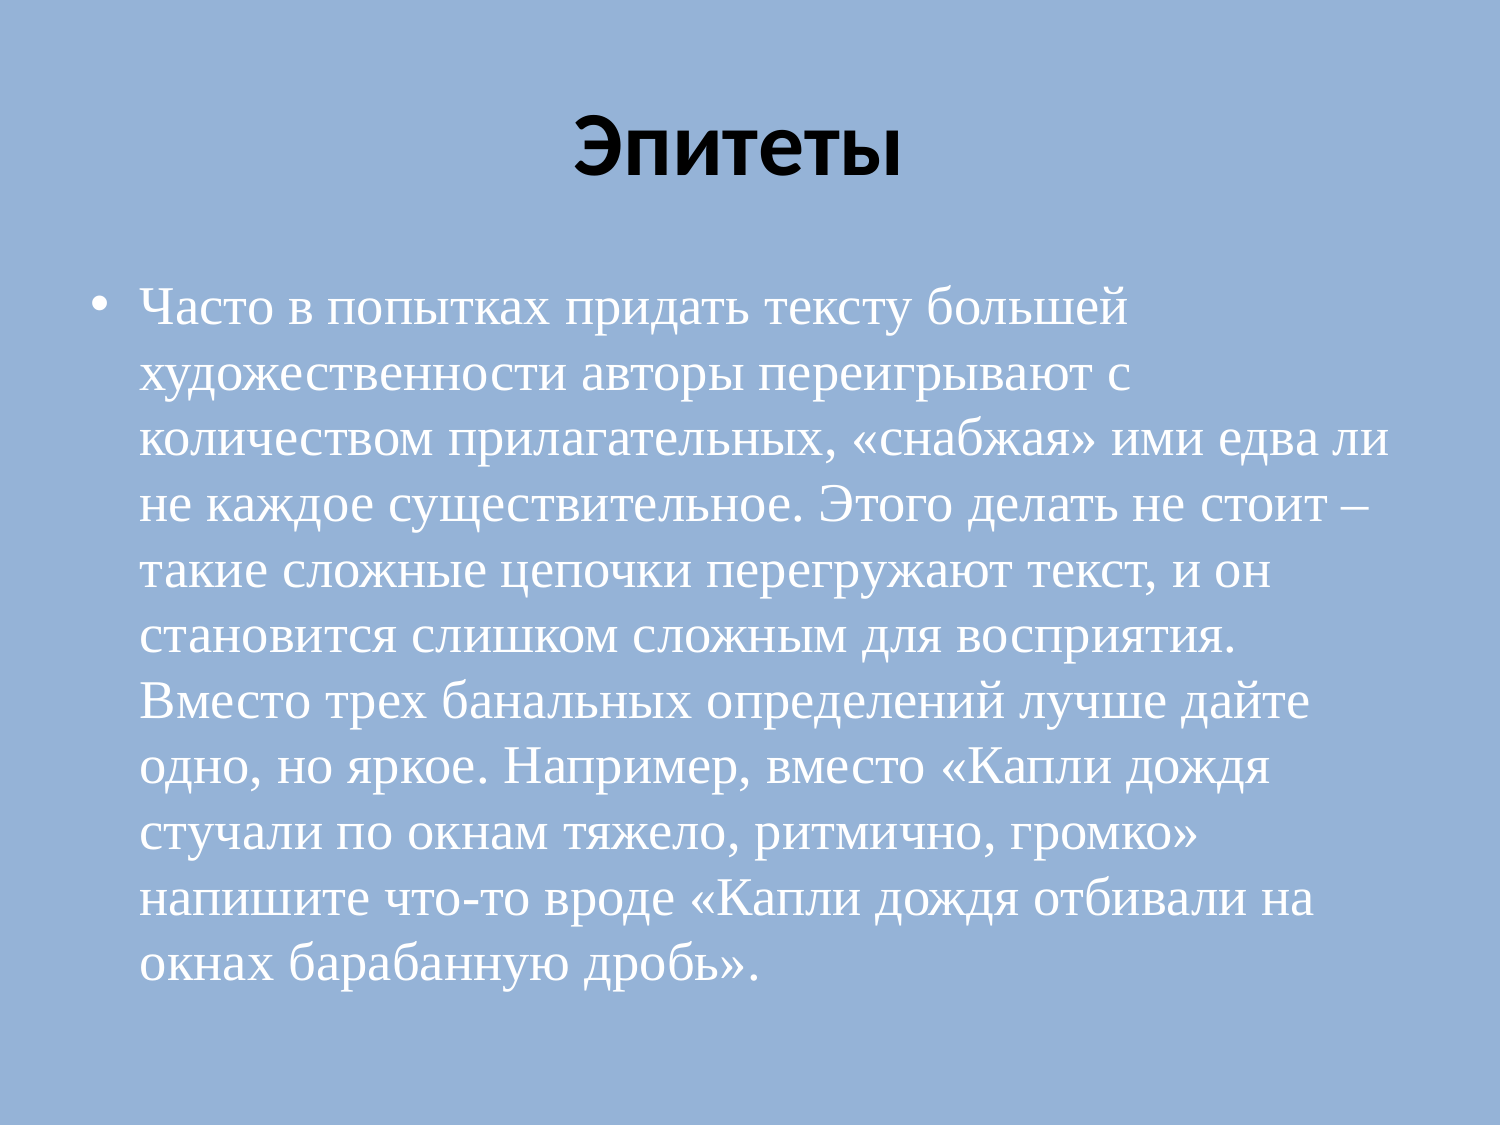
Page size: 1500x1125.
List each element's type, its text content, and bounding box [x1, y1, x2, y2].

list Часто в попытках придать тексту большей художественности авторы переигрывают с количеством прилагательных, «снабжая» ими едва ли не каждое существительное. Этого делать не стоит – такие сложные цепочки перегружают текст, и он становится слишком сложным для восприятия. Вместо трех банальных определений лучше дайте одно, но яркое. Например, вместо «Капли дождя стучали по окнам тяжело, ритмично, громко» напишите что-то вроде «Капли дождя отбивали на окнах барабанную дробь». [75, 262, 1425, 1005]
title Эпитеты [75, 45, 1425, 233]
